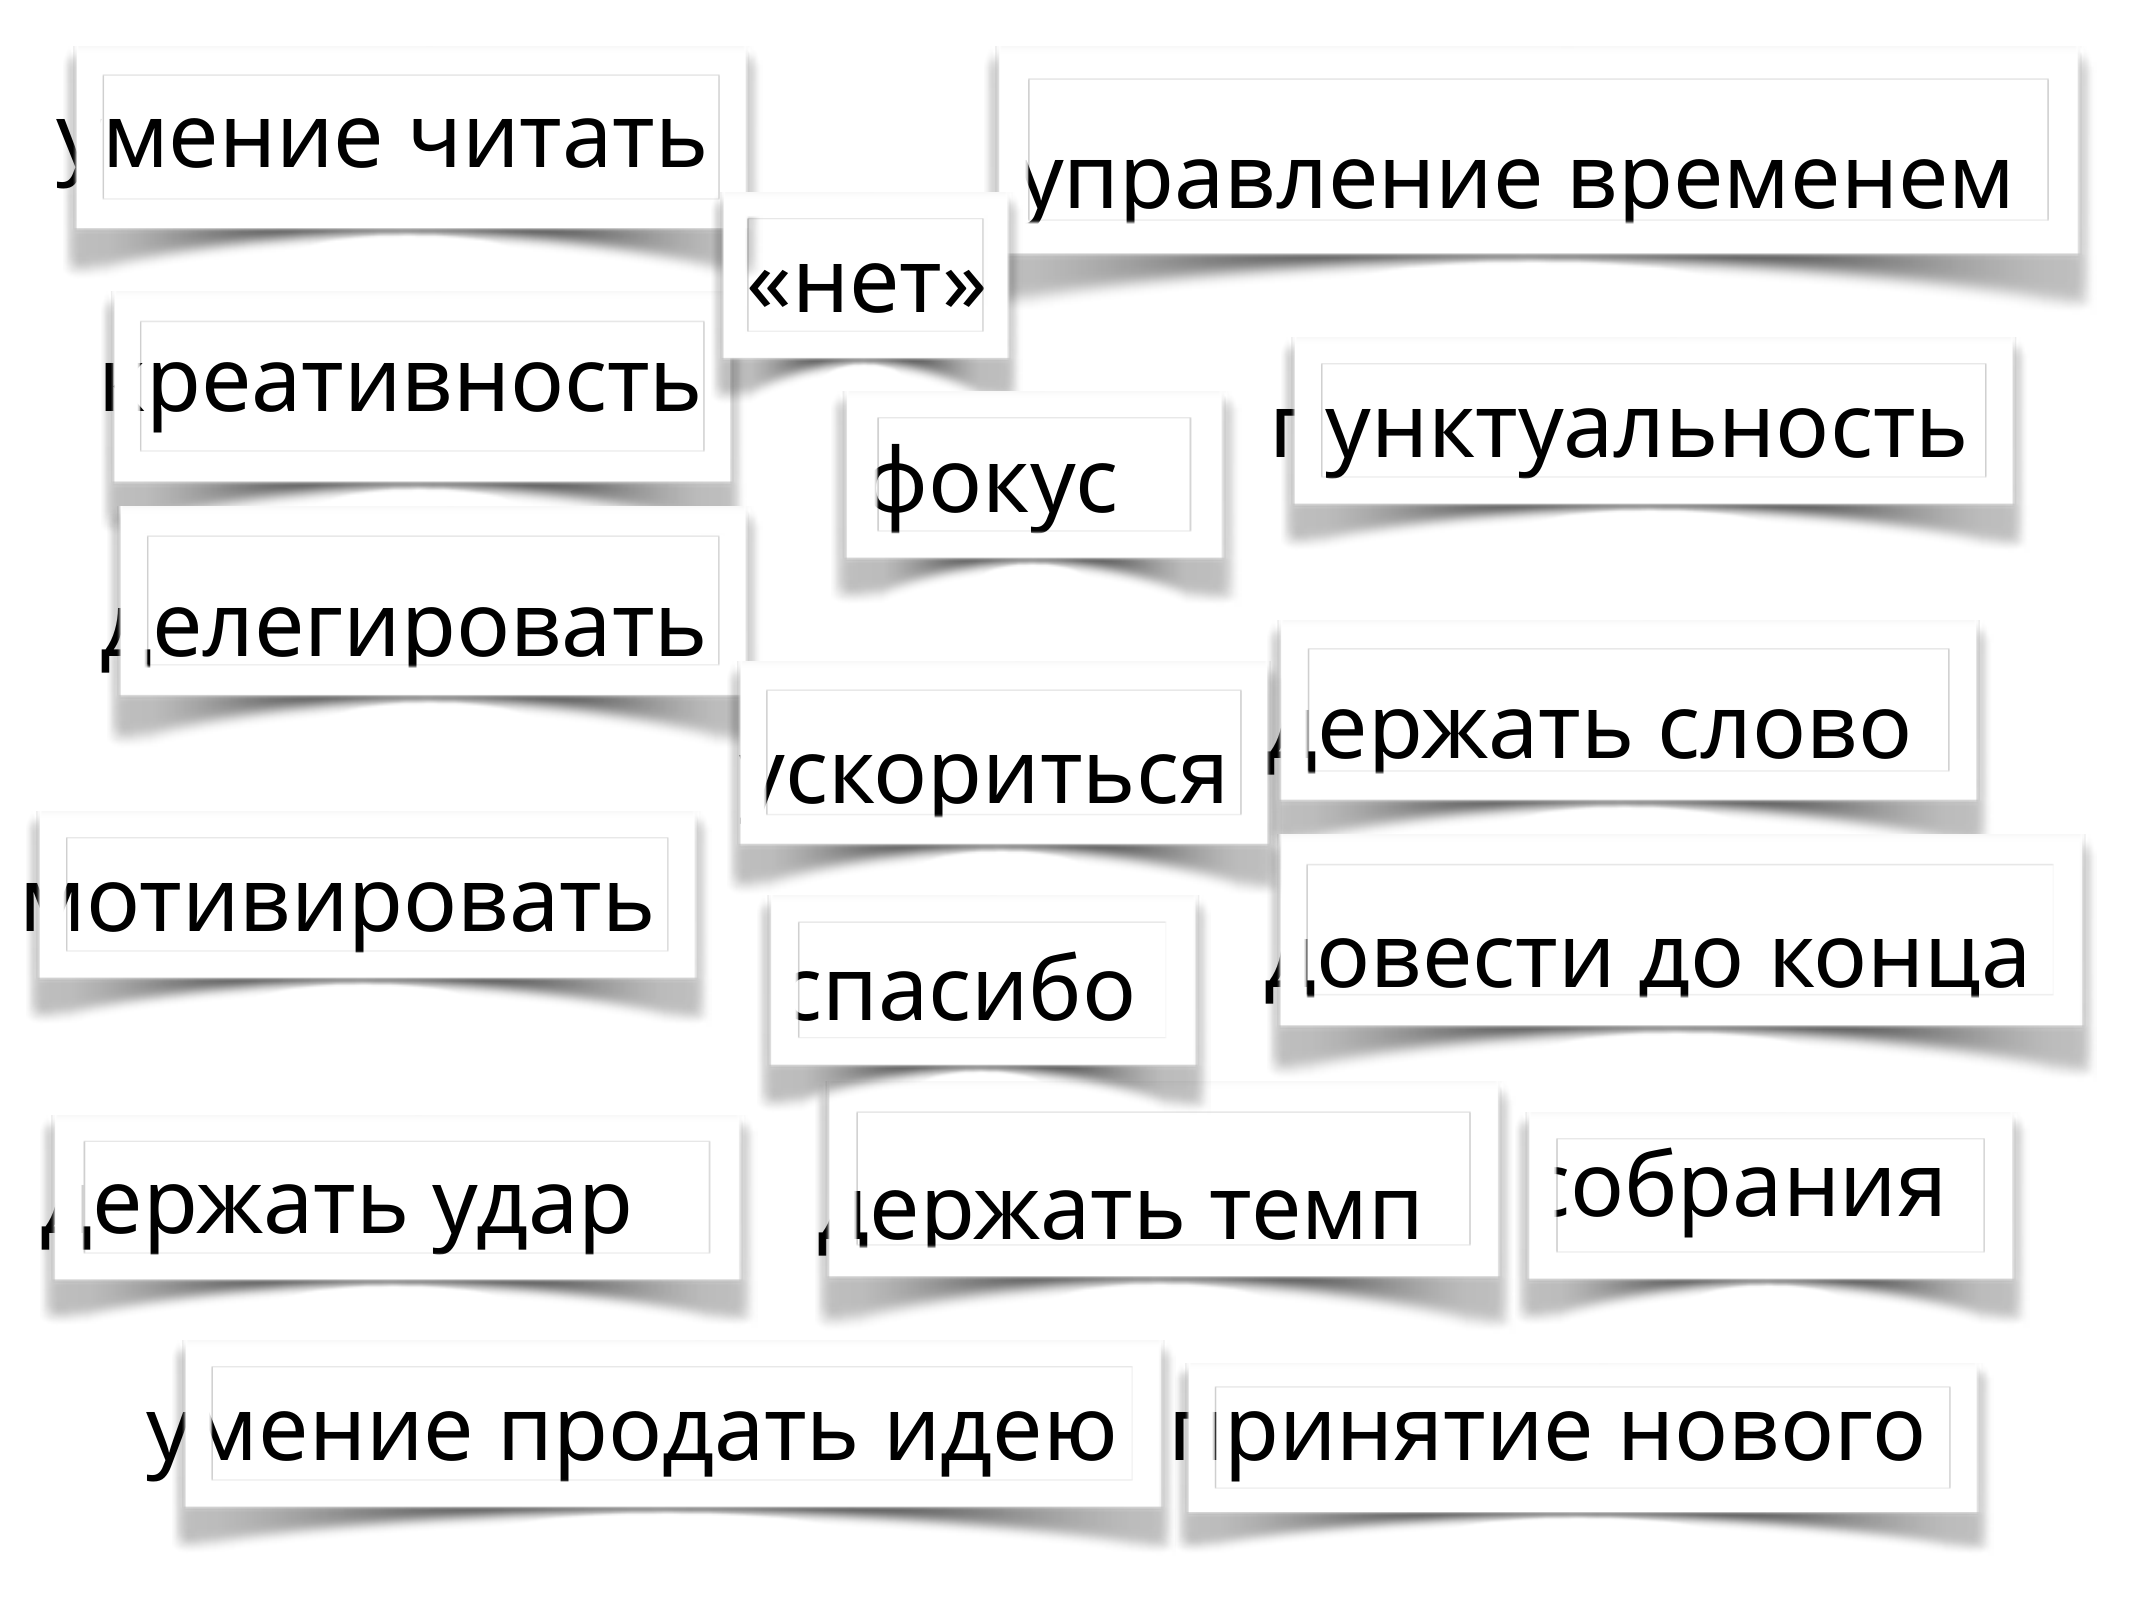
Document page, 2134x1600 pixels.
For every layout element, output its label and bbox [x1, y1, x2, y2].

text_box [711, 192, 1023, 408]
text_box [26, 811, 712, 1027]
text_box [726, 661, 1282, 898]
text_box [815, 1081, 1516, 1334]
text_box [831, 391, 1242, 607]
text_box [100, 291, 748, 538]
text_box [1280, 337, 2030, 553]
text_box [1183, 1363, 1995, 1556]
text_box [1267, 620, 1995, 827]
text_box [756, 895, 1211, 1116]
text_box [39, 1114, 758, 1328]
text_box [1267, 834, 2098, 1083]
text_box [172, 1340, 1176, 1556]
text_box [106, 505, 763, 752]
text_box [1515, 1112, 2030, 1328]
text_box [63, 46, 763, 282]
text_box [984, 46, 2098, 316]
